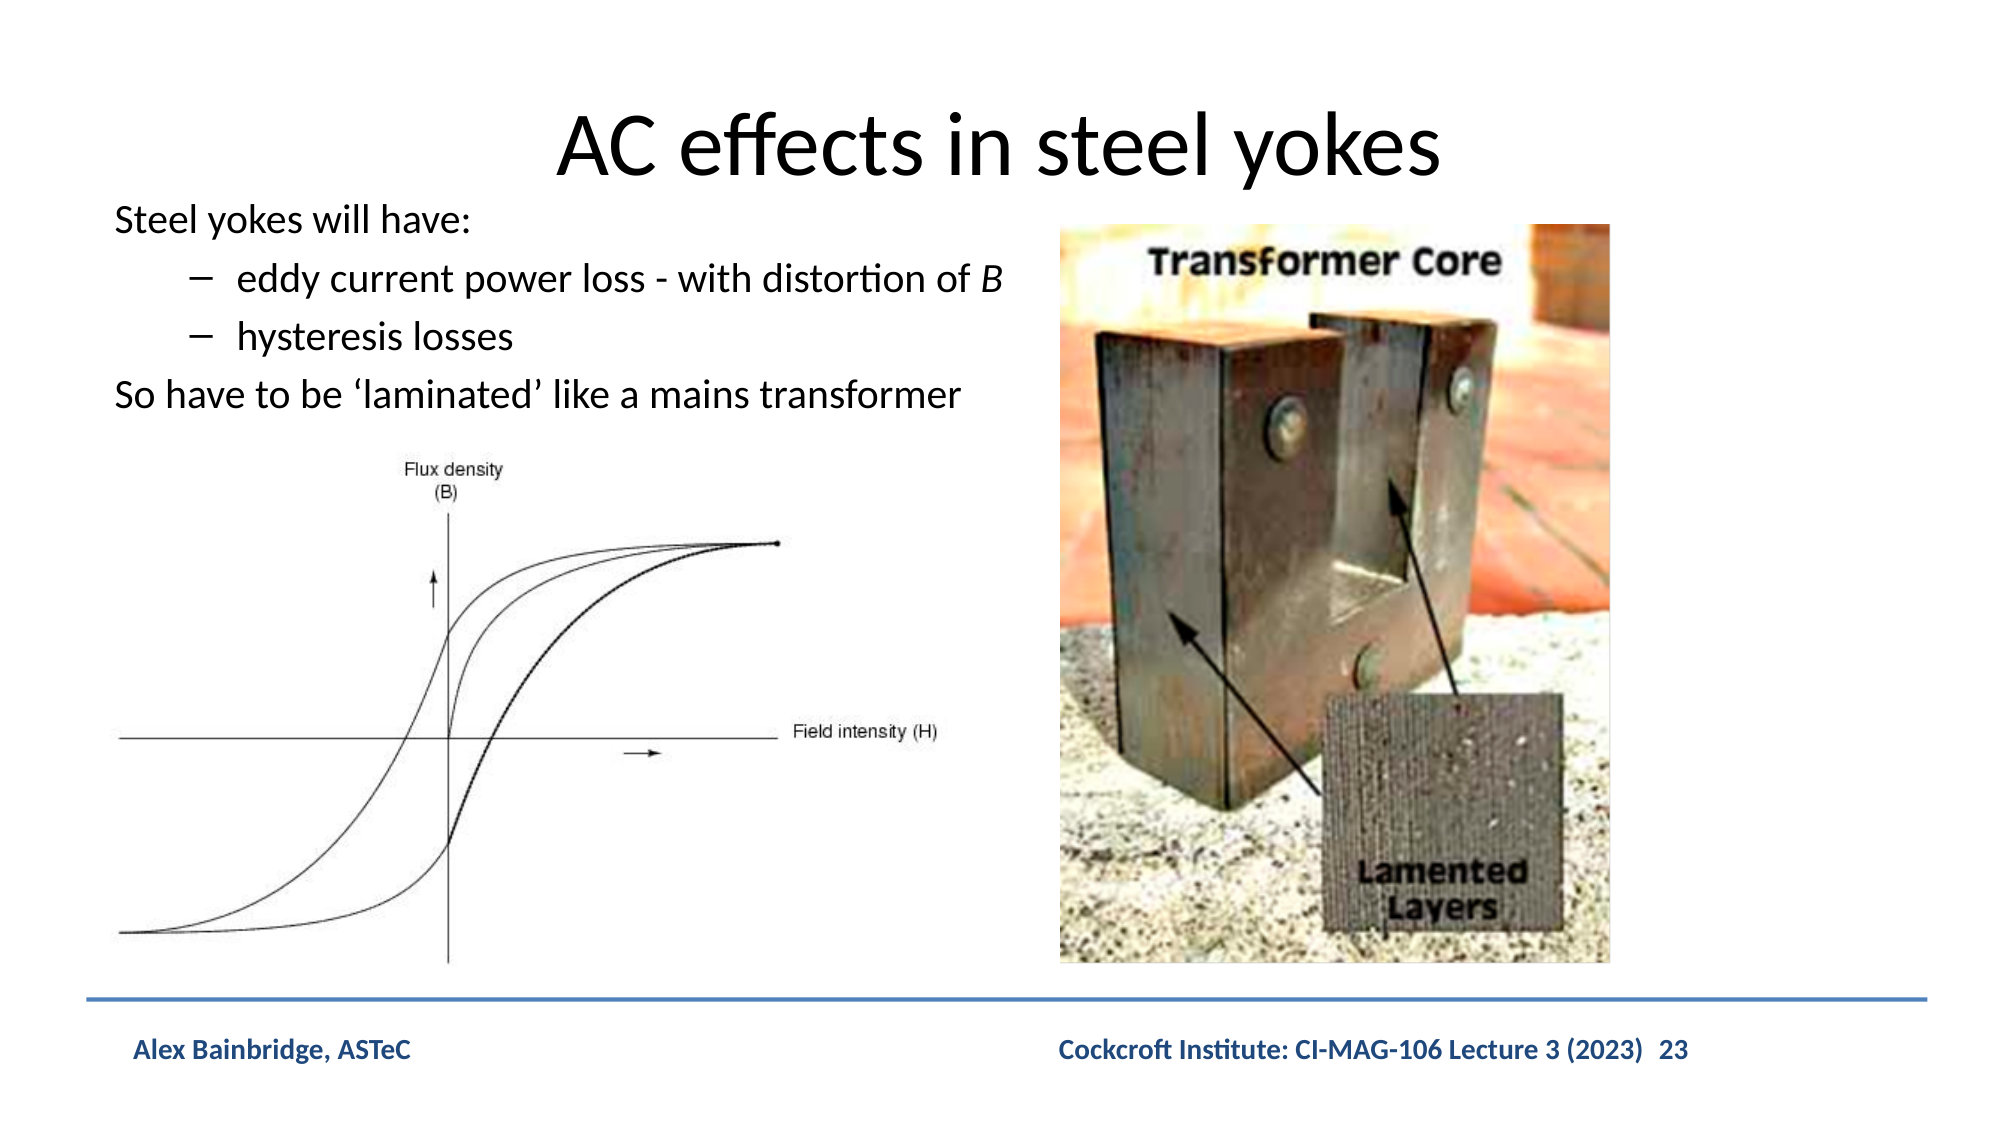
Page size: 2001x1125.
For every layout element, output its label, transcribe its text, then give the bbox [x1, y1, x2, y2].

picture [110, 452, 950, 973]
picture [1060, 224, 1612, 966]
text_box Steel yokes will have: eddy current power loss - with distortion of B hysteresis losses So have to be ‘laminated’ like a mains transformer [99, 184, 1130, 1005]
title AC effects in steel yokes [99, 45, 1900, 233]
